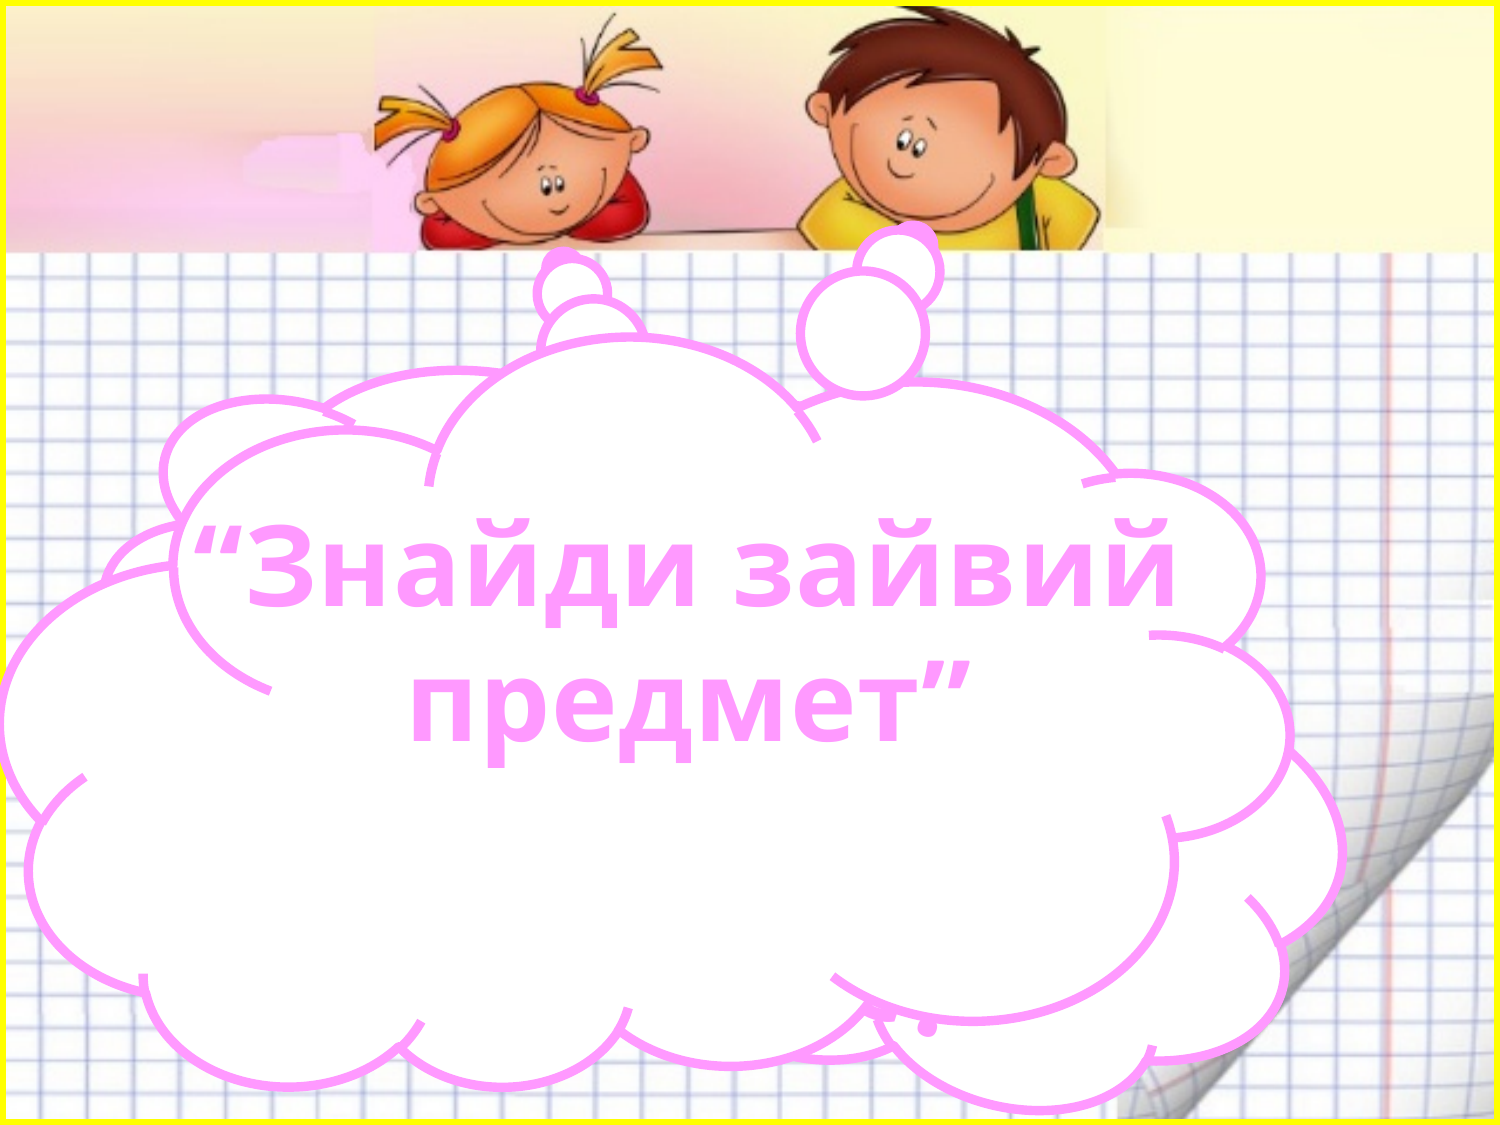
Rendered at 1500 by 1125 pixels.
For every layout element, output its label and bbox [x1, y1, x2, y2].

list [0, 0, 1500, 1125]
